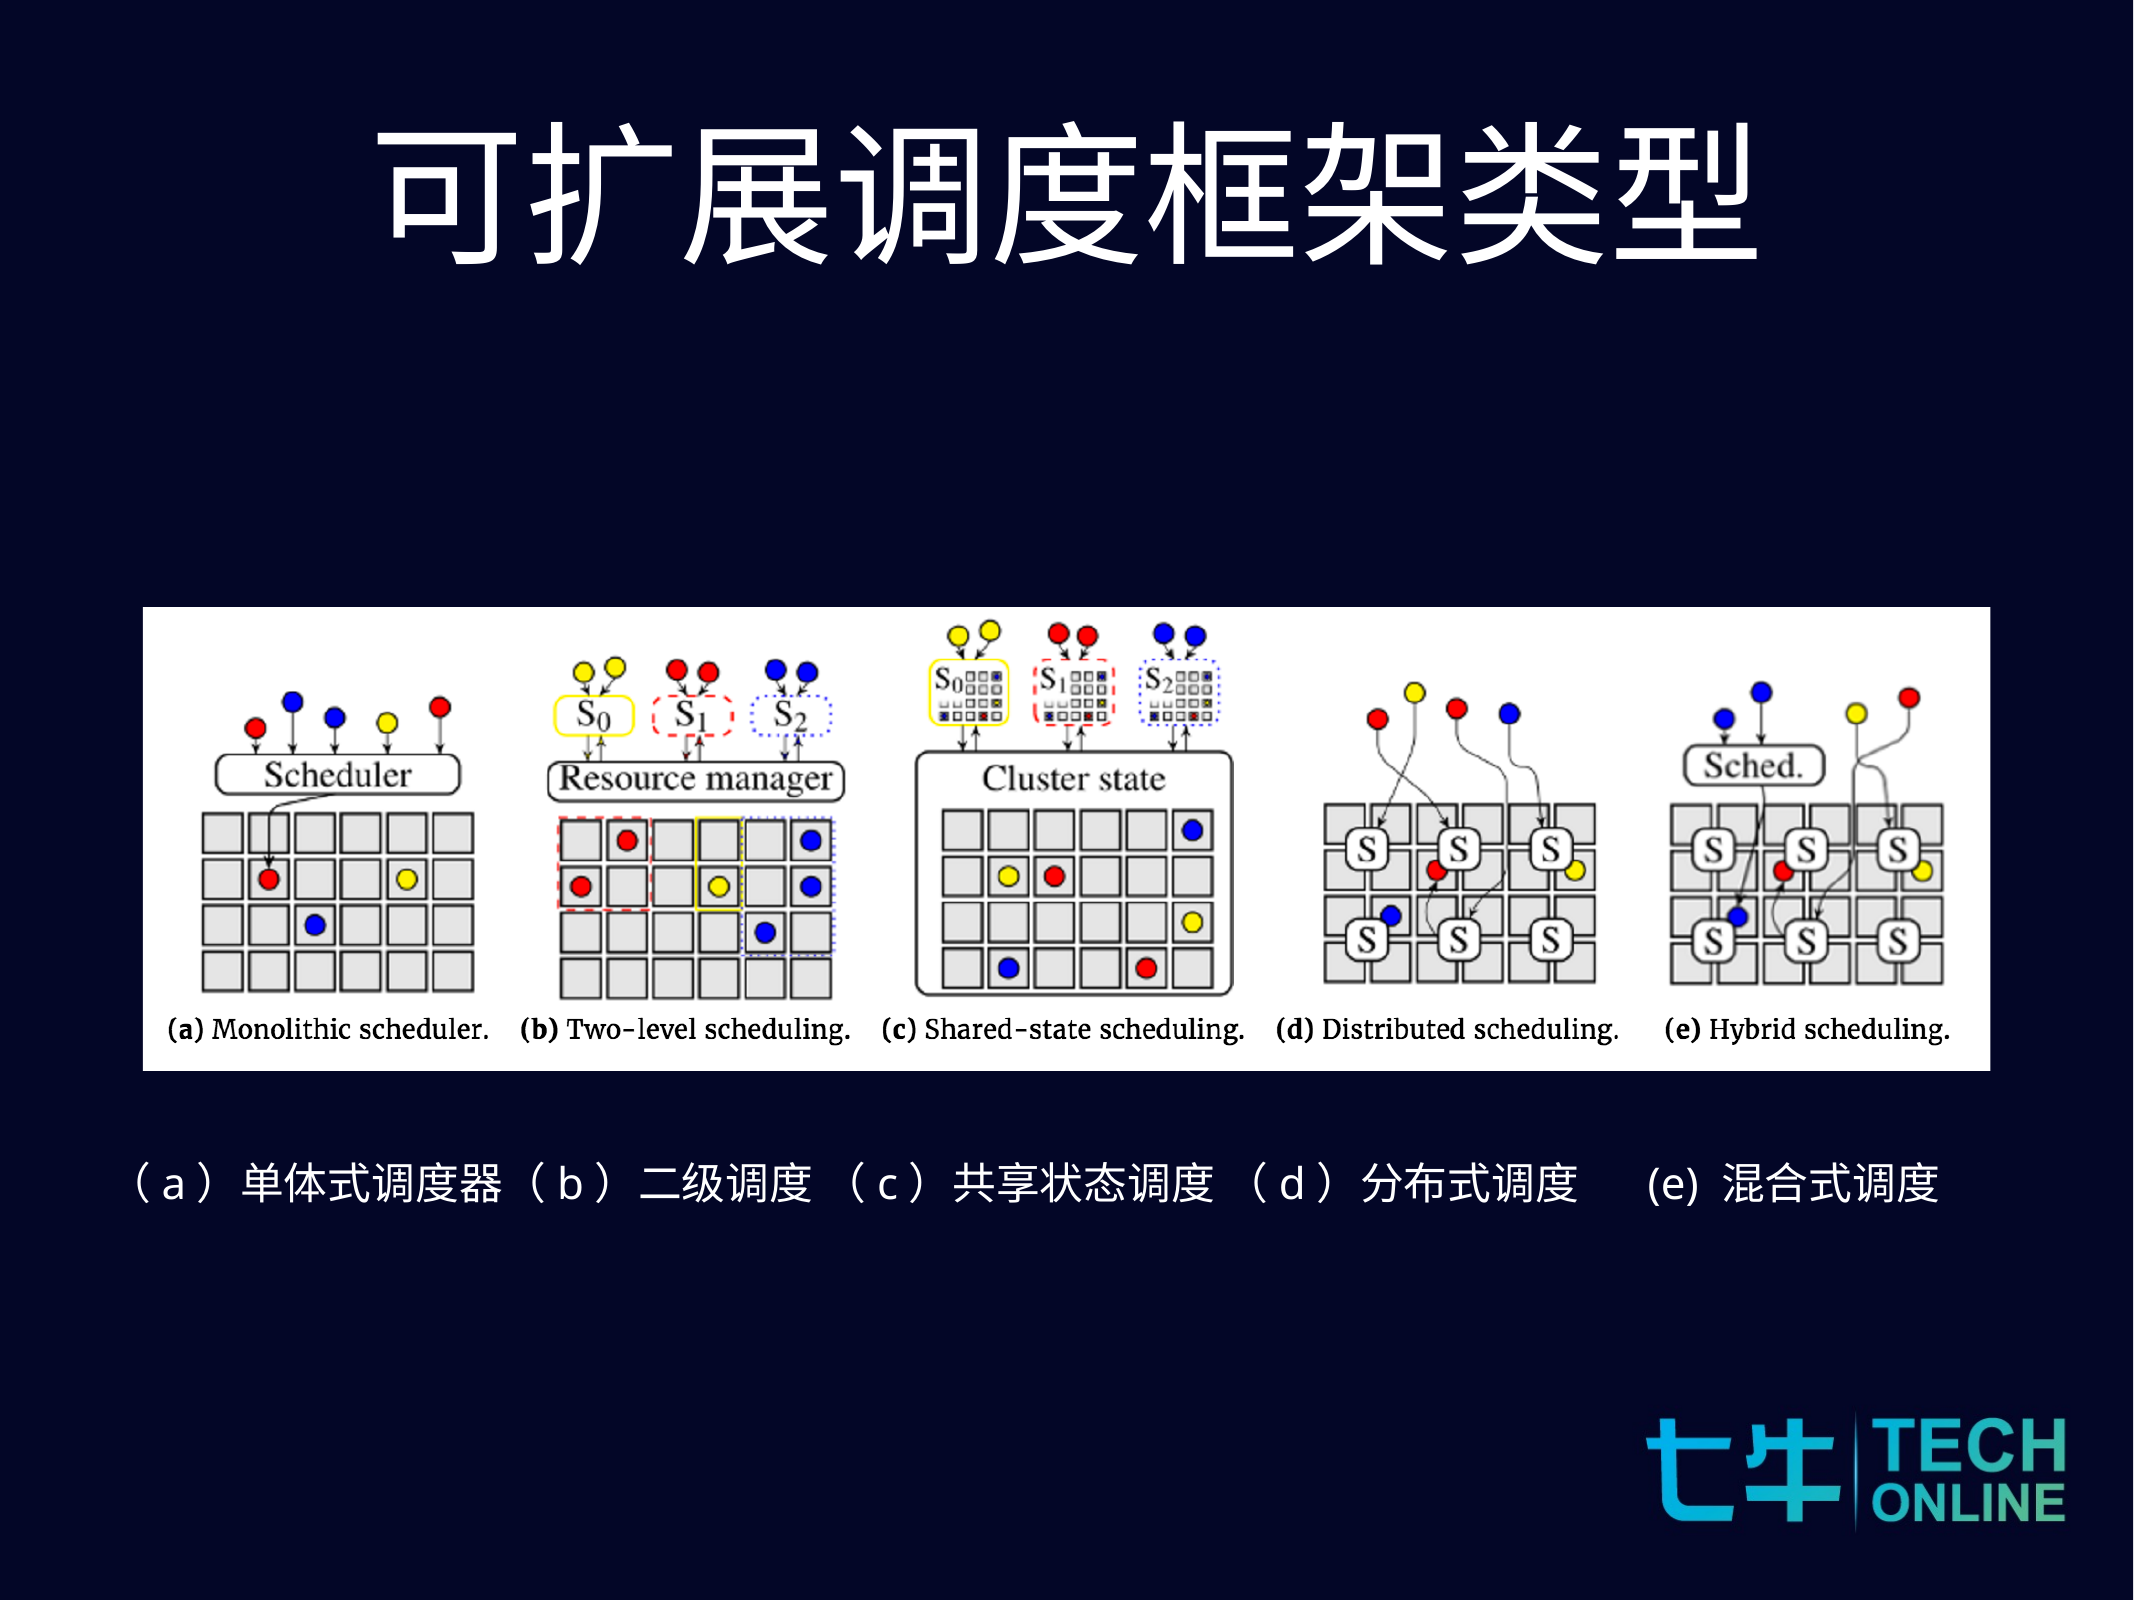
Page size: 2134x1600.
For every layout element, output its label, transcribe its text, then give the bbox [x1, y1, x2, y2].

text_box （a）单体式调度器（b）二级调度 （c）共享状态调度 （d）分布式调度 (e) 混合式调度 [99, 1147, 1948, 1217]
picture [0, 0, 2134, 1600]
title 可扩展调度框架类型 [155, 72, 1978, 308]
